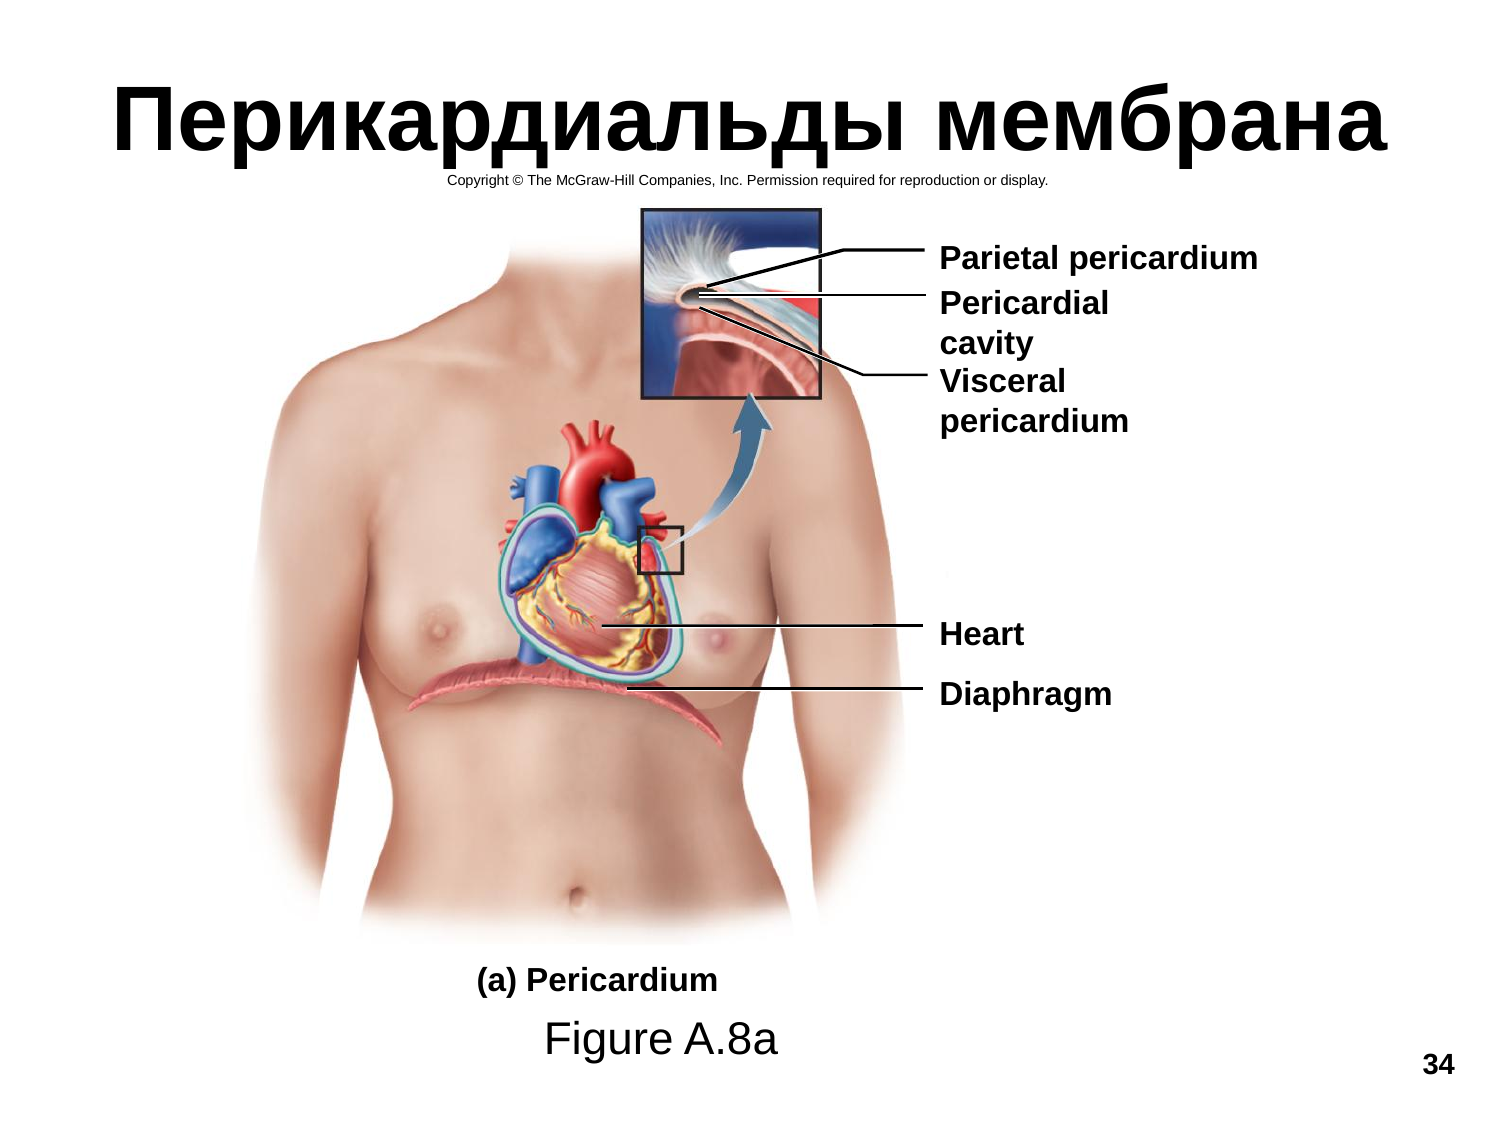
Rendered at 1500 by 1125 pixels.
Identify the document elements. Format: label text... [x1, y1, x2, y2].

slide_number ‹#› [1412, 1037, 1463, 1125]
text_box Visceral pericardium [954, 359, 1133, 439]
text_box Heart [954, 612, 1027, 653]
picture [241, 205, 950, 947]
title Перикардиальды мембрана [75, 20, 1425, 208]
text_box Pericardial cavity [954, 281, 1113, 359]
text_box Parietal pericardium [954, 235, 1262, 276]
text_box Copyright © The McGraw-Hill Companies, Inc. Permission required for reproduction or display. [396, 163, 1100, 196]
text_box (a) Pericardium [476, 957, 722, 998]
text_box Diaphragm [954, 672, 1116, 713]
text_box Figure A.8a [536, 1001, 788, 1071]
